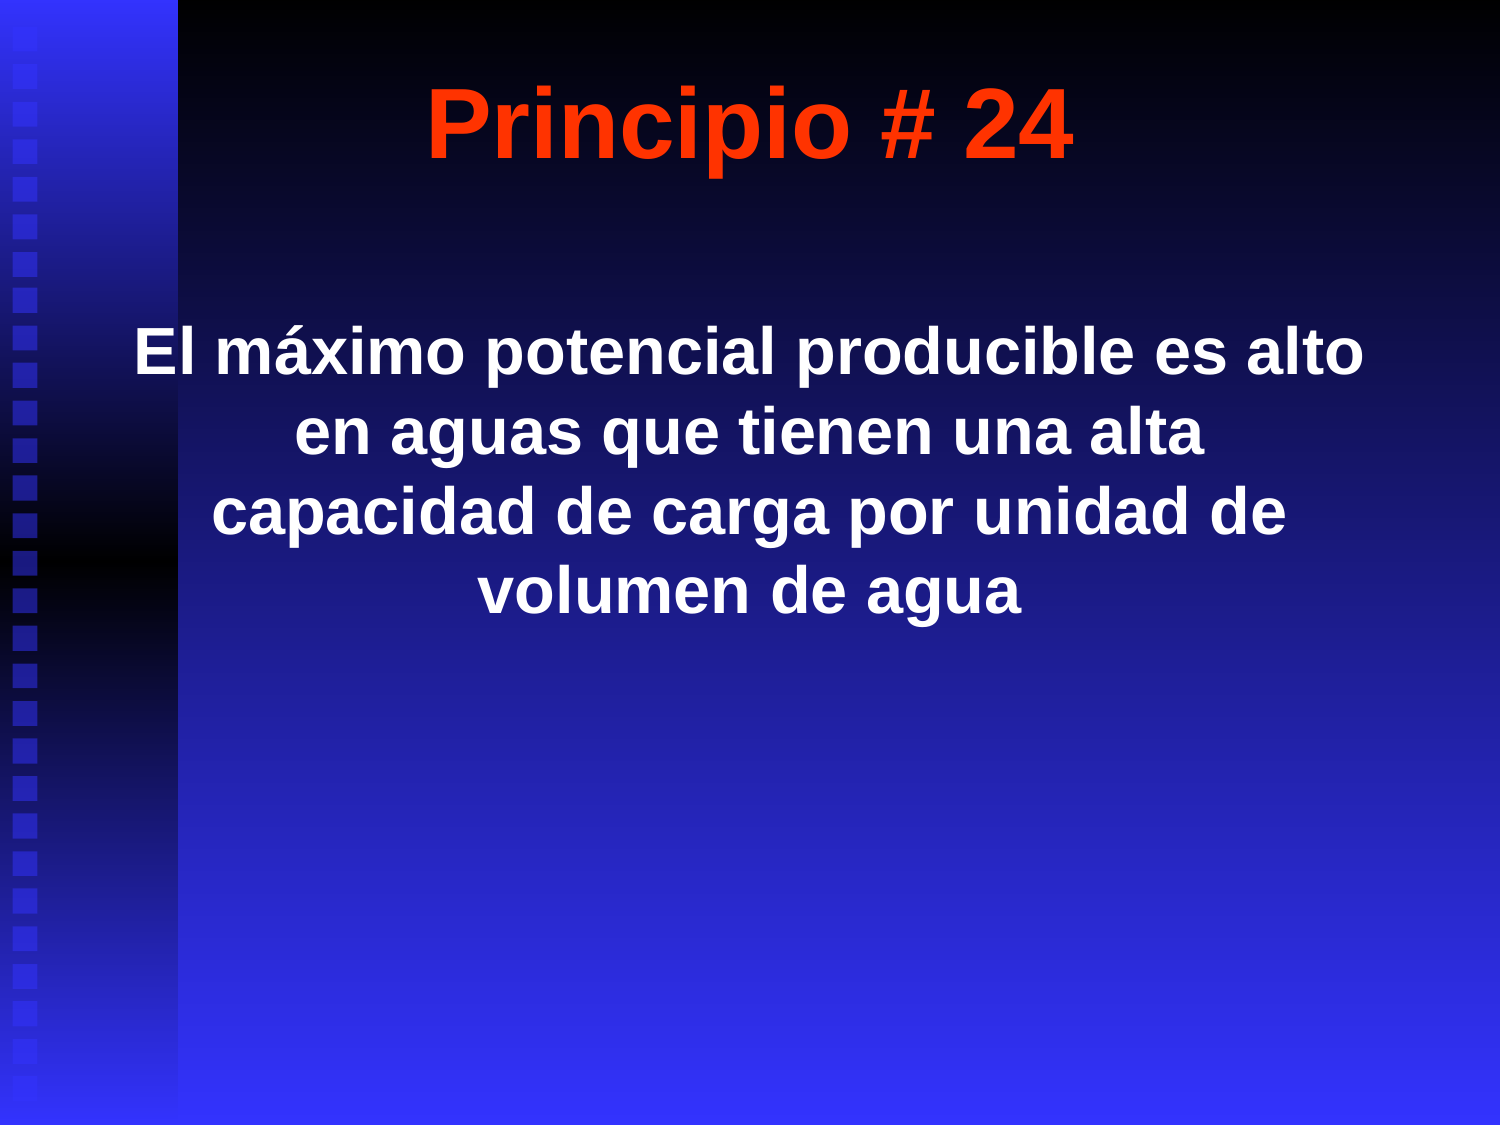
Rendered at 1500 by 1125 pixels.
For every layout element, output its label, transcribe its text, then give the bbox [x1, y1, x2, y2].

list El máximo potencial producible es alto en aguas que tienen una alta capacidad de carga por unidad de volumen de agua [112, 299, 1388, 613]
title Principio # 24 [112, 12, 1388, 226]
